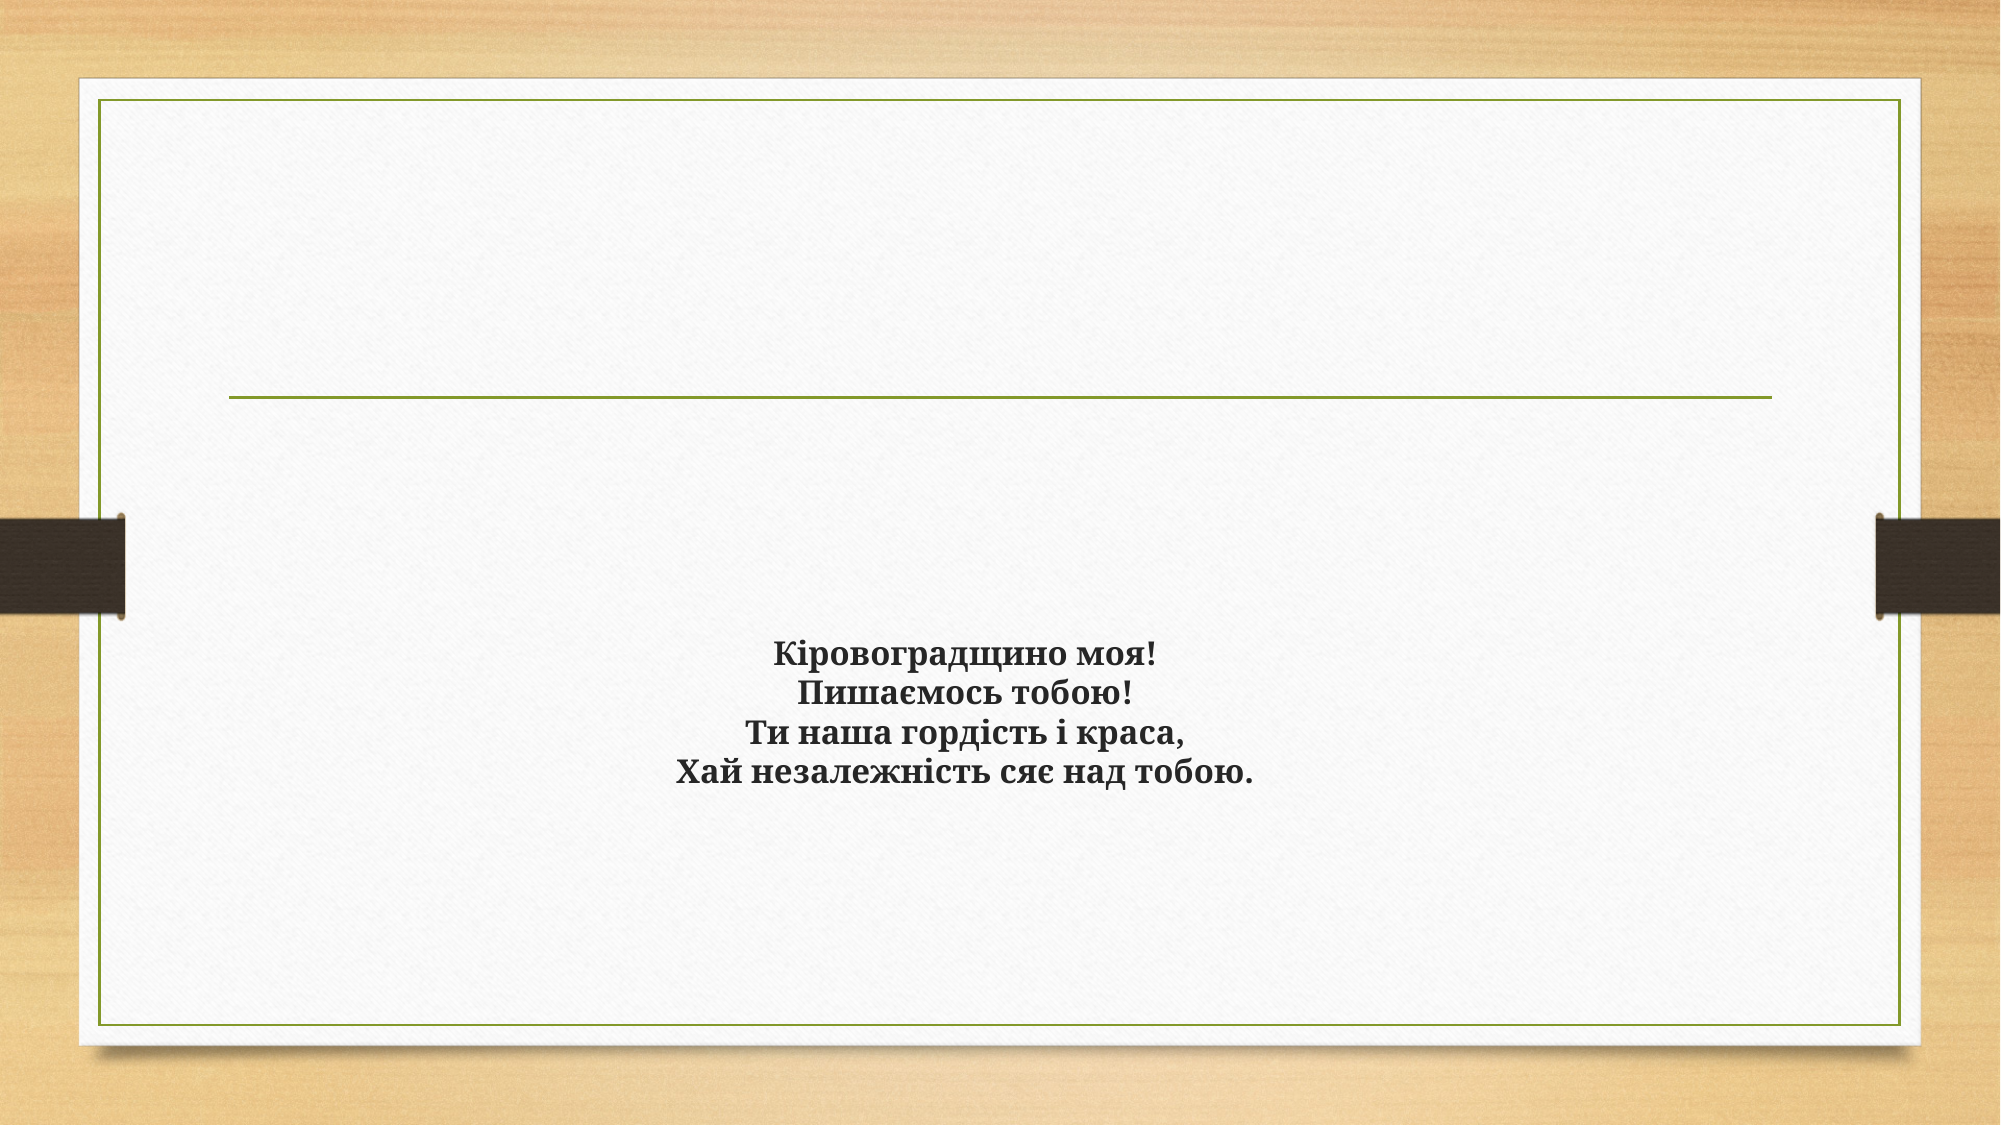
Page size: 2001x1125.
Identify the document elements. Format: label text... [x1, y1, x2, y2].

title Кіровоградщино моя! Пишаємось тобою! Ти наша гордість і краса, Хай незалежність сяє над тобою. [178, 624, 1754, 839]
picture [0, 0, 2001, 1125]
